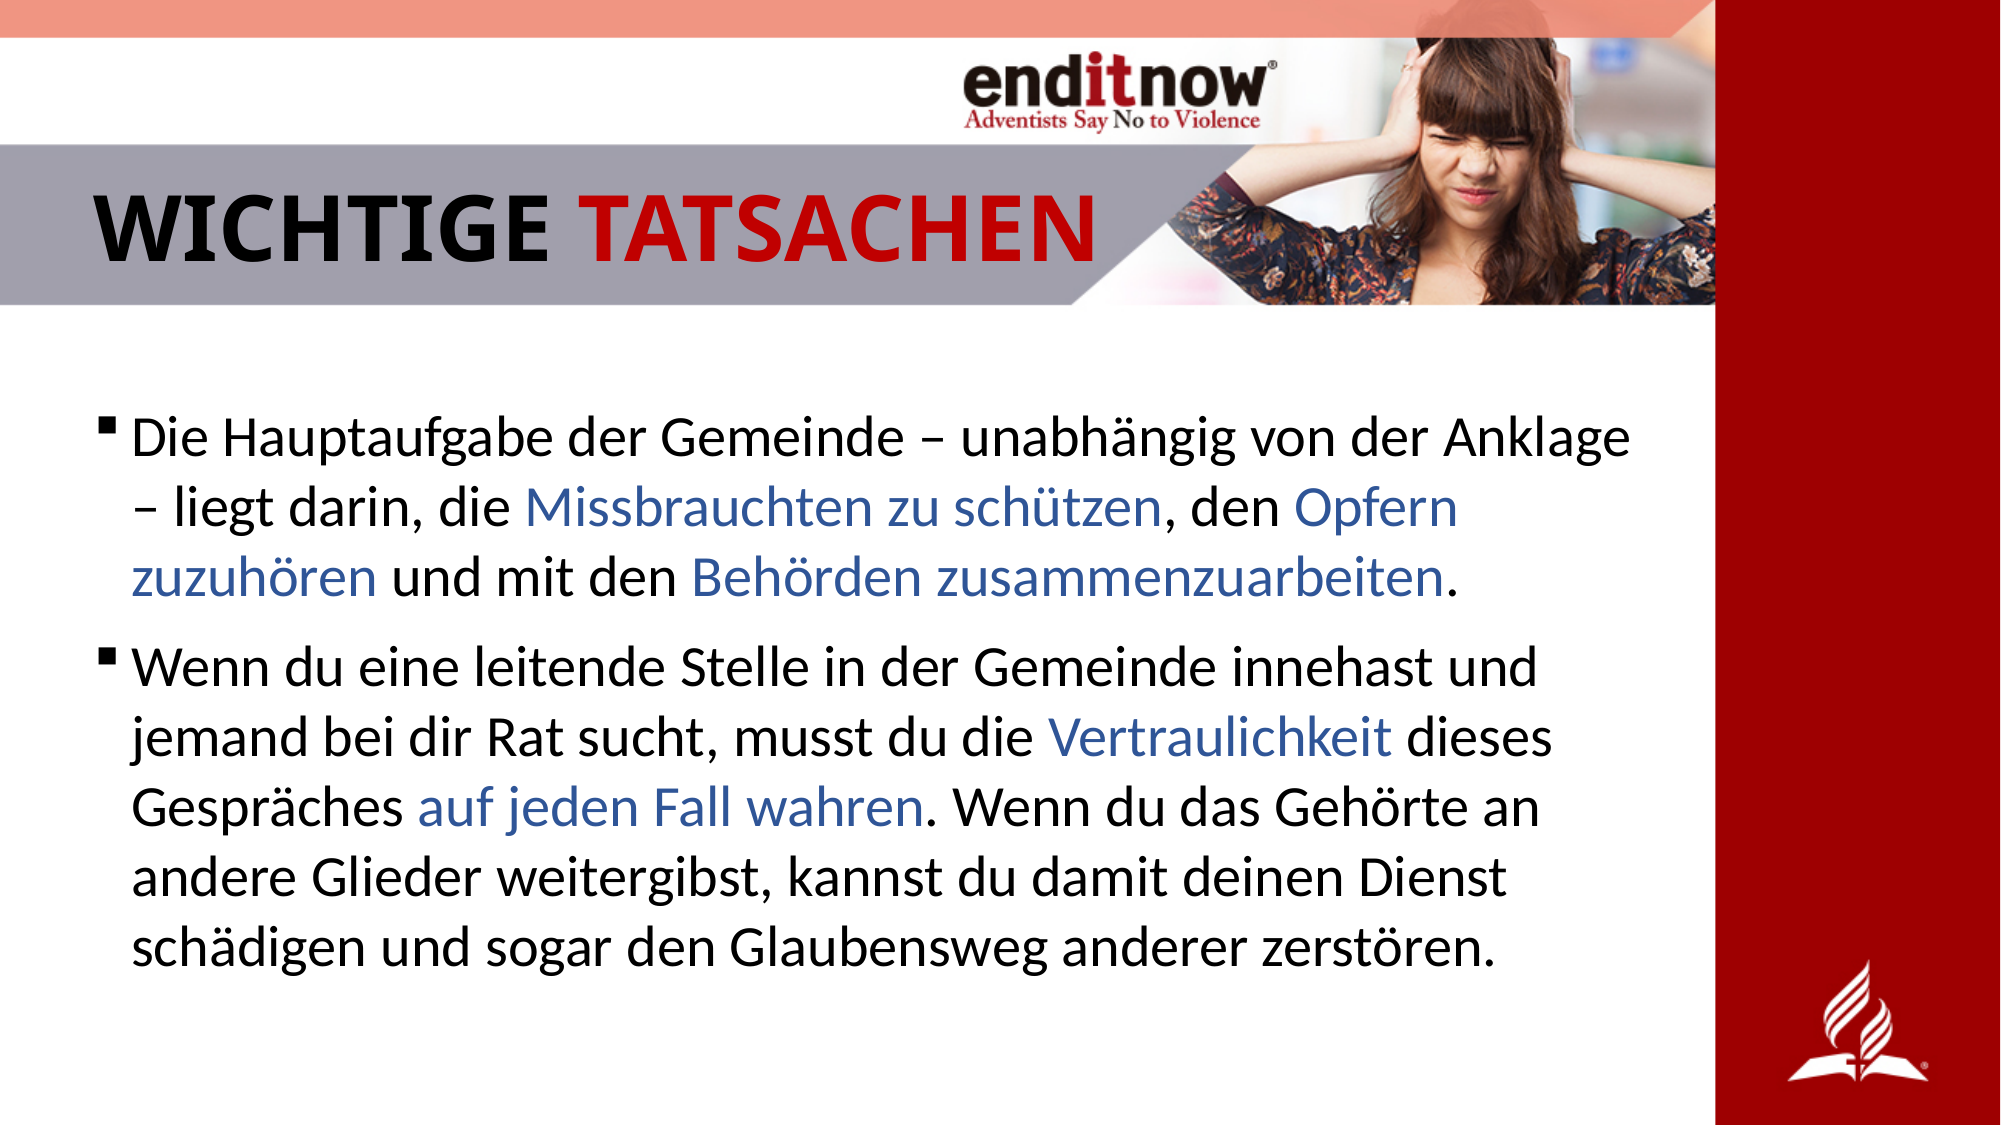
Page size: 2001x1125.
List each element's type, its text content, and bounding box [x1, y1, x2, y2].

text_box WICHTIGE TATSACHEN [78, 153, 1639, 310]
list Die Hauptaufgabe der Gemeinde – unabhängig von der Anklage – liegt darin, die Missbrauchten zu schützen, den Opfern zuzuhören und mit den Behörden zusammenzuarbeiten. Wenn du eine leitende Stelle in der Gemeinde innehast und jemand bei dir Rat sucht, musst du die Vertraulichkeit dieses Gespräches auf jeden Fall wahren. Wenn du das Gehörte an andere Glieder weitergibst, kannst du damit deinen Dienst schädigen und sogar den Glaubensweg anderer zerstören. [78, 299, 1681, 1014]
picture [0, 0, 2001, 1125]
